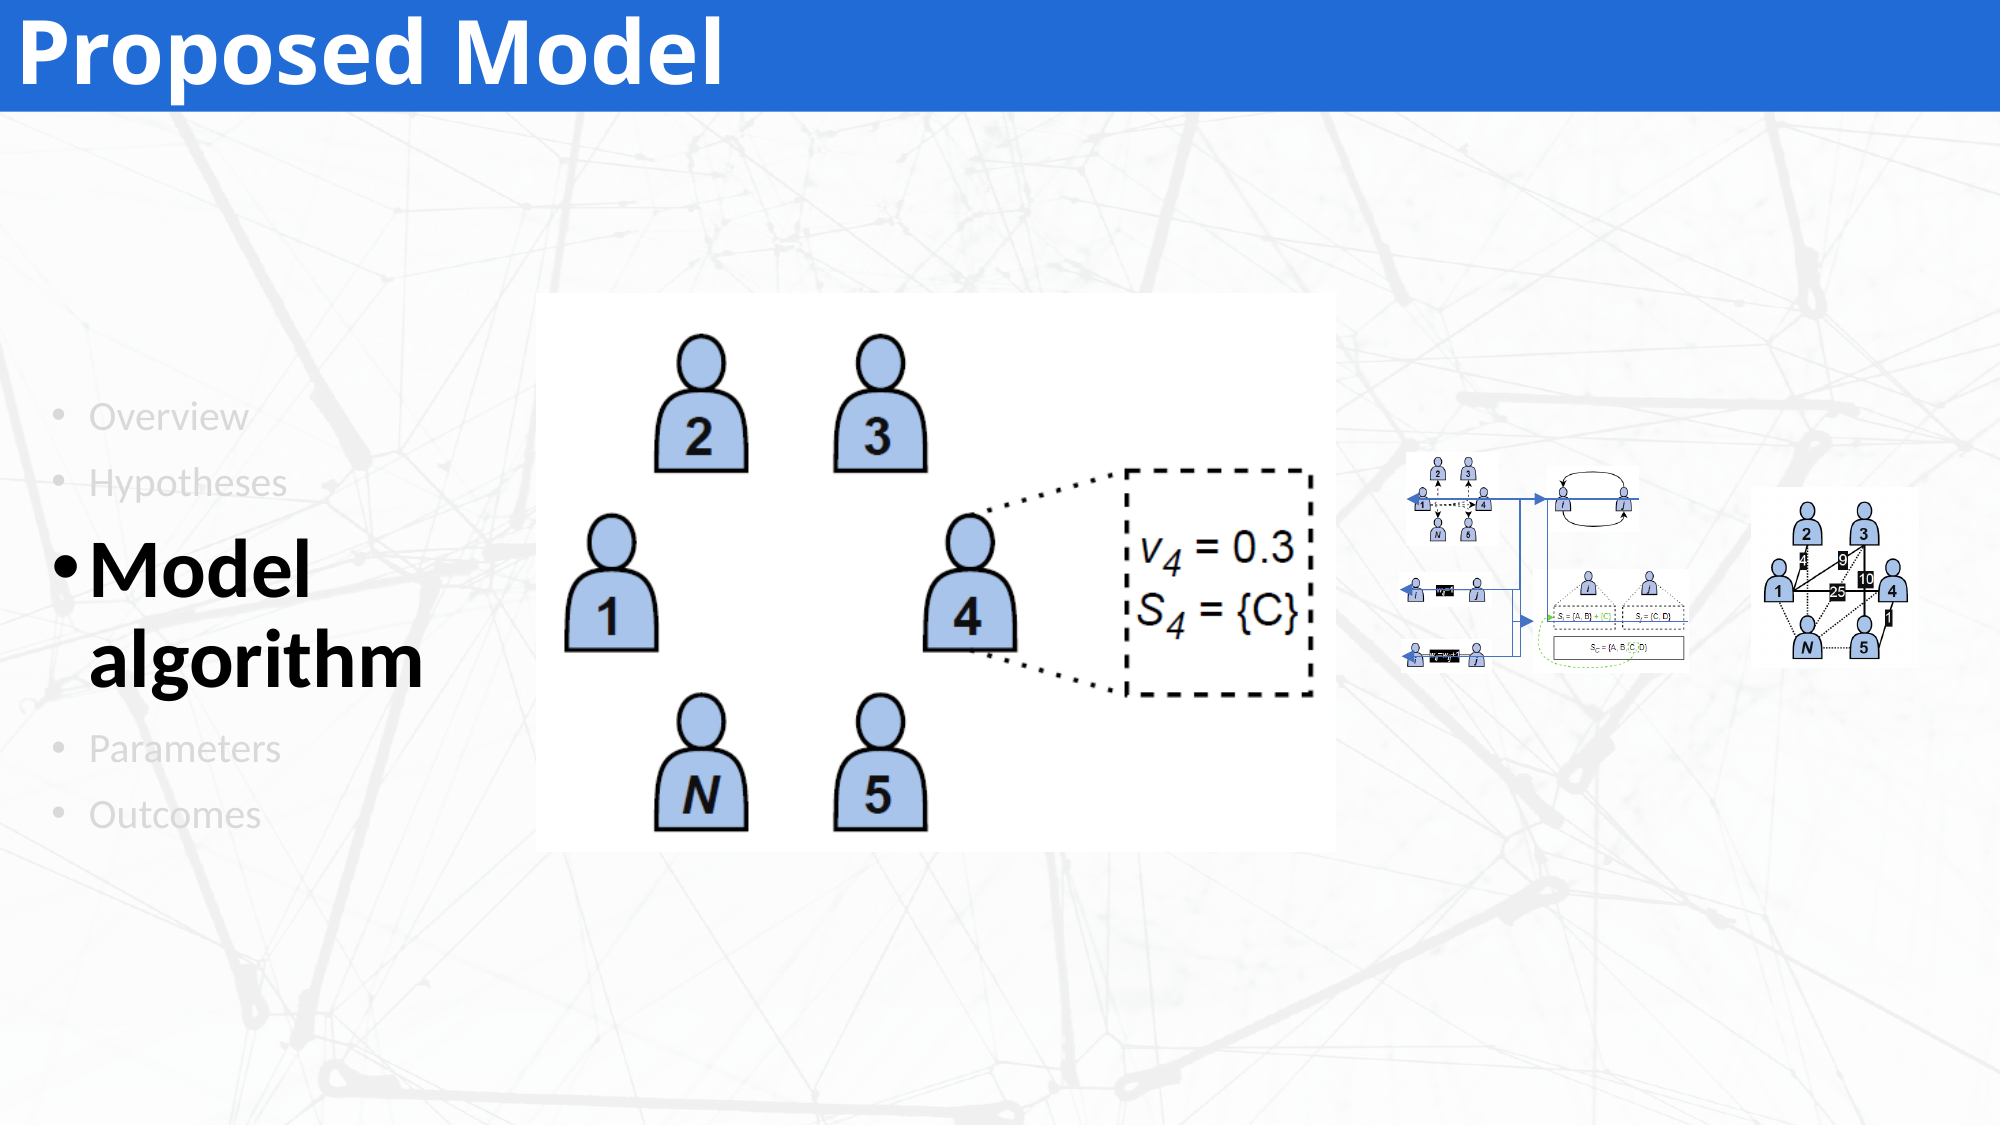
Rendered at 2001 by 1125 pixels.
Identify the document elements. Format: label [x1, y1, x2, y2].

text_box [1399, 452, 1689, 673]
picture [0, 0, 2000, 1125]
